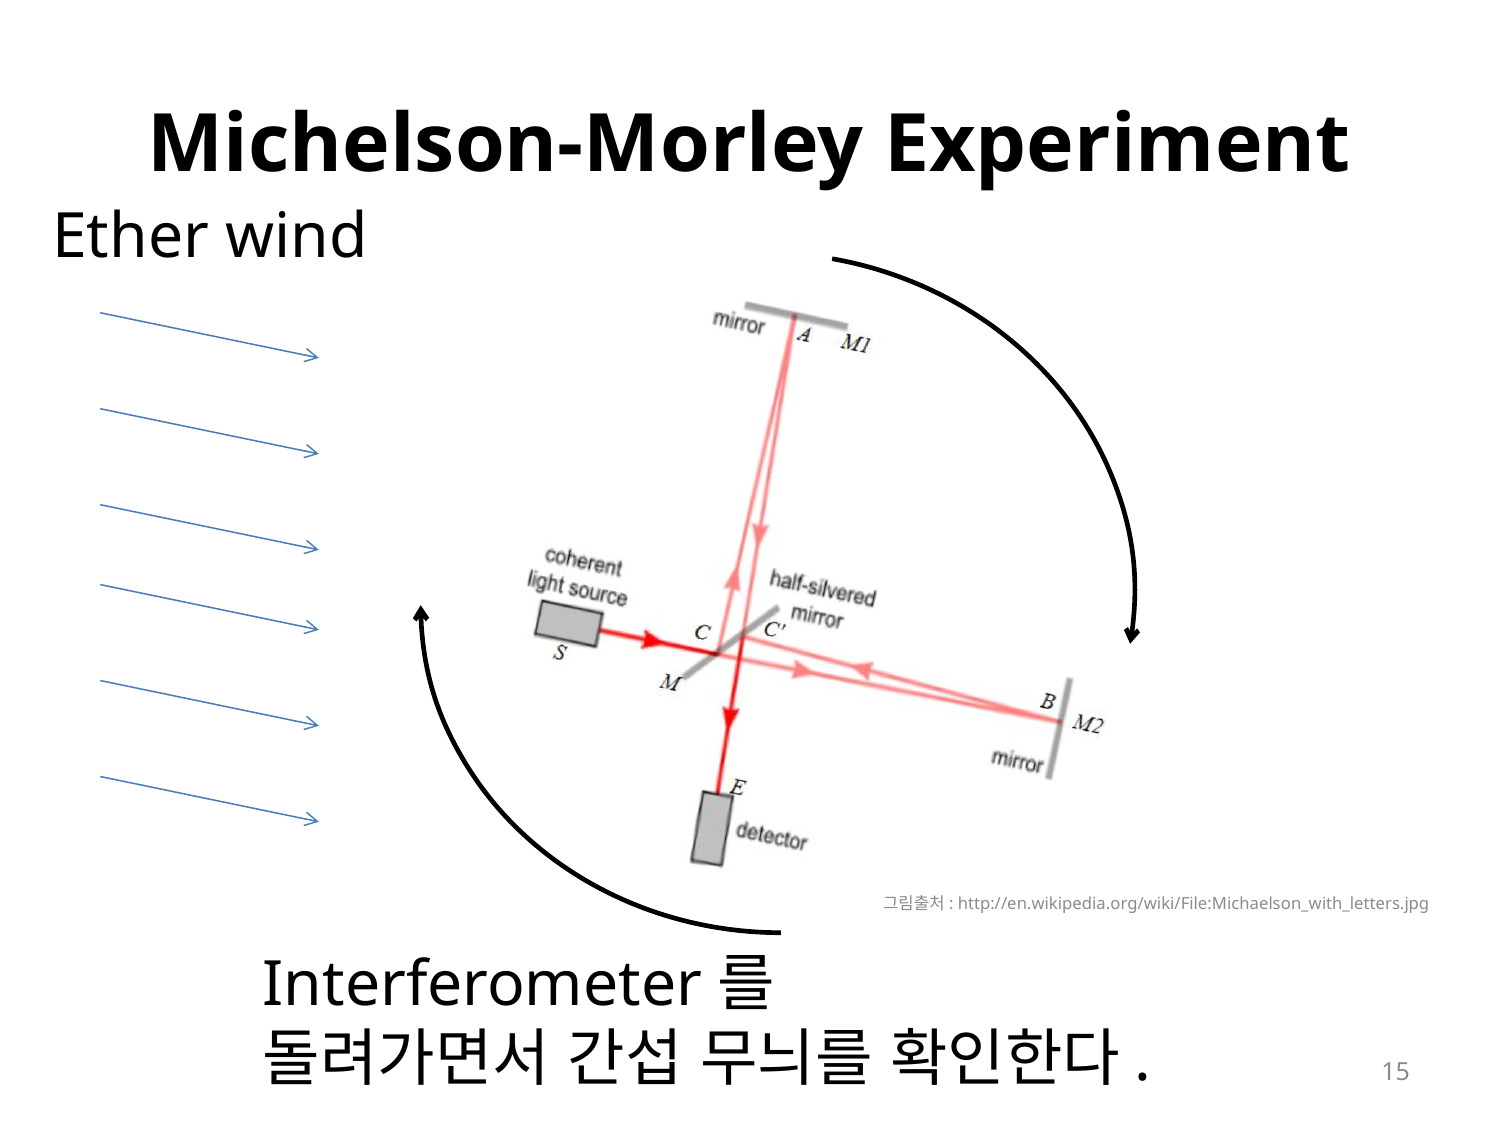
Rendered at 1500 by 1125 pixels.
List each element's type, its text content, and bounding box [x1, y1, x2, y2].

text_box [100, 584, 320, 631]
text_box [633, 905, 781, 934]
text_box Interferometer를 돌려가면서 간섭 무늬를 확인한다. [247, 935, 1167, 1100]
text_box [100, 504, 320, 551]
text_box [100, 680, 320, 726]
slide_number 15 [1074, 1042, 1425, 1103]
title Michelson-Morley Experiment [75, 45, 1425, 233]
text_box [100, 408, 320, 455]
text_box [413, 605, 503, 815]
text_box [823, 257, 969, 309]
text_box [100, 776, 320, 822]
text_box Ether wind [37, 187, 384, 277]
picture [456, 253, 1190, 913]
text_box 그림출처: http://en.wikipedia.org/wiki/File:Michaelson_with_letters.jpg [868, 872, 1459, 933]
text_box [100, 312, 320, 359]
